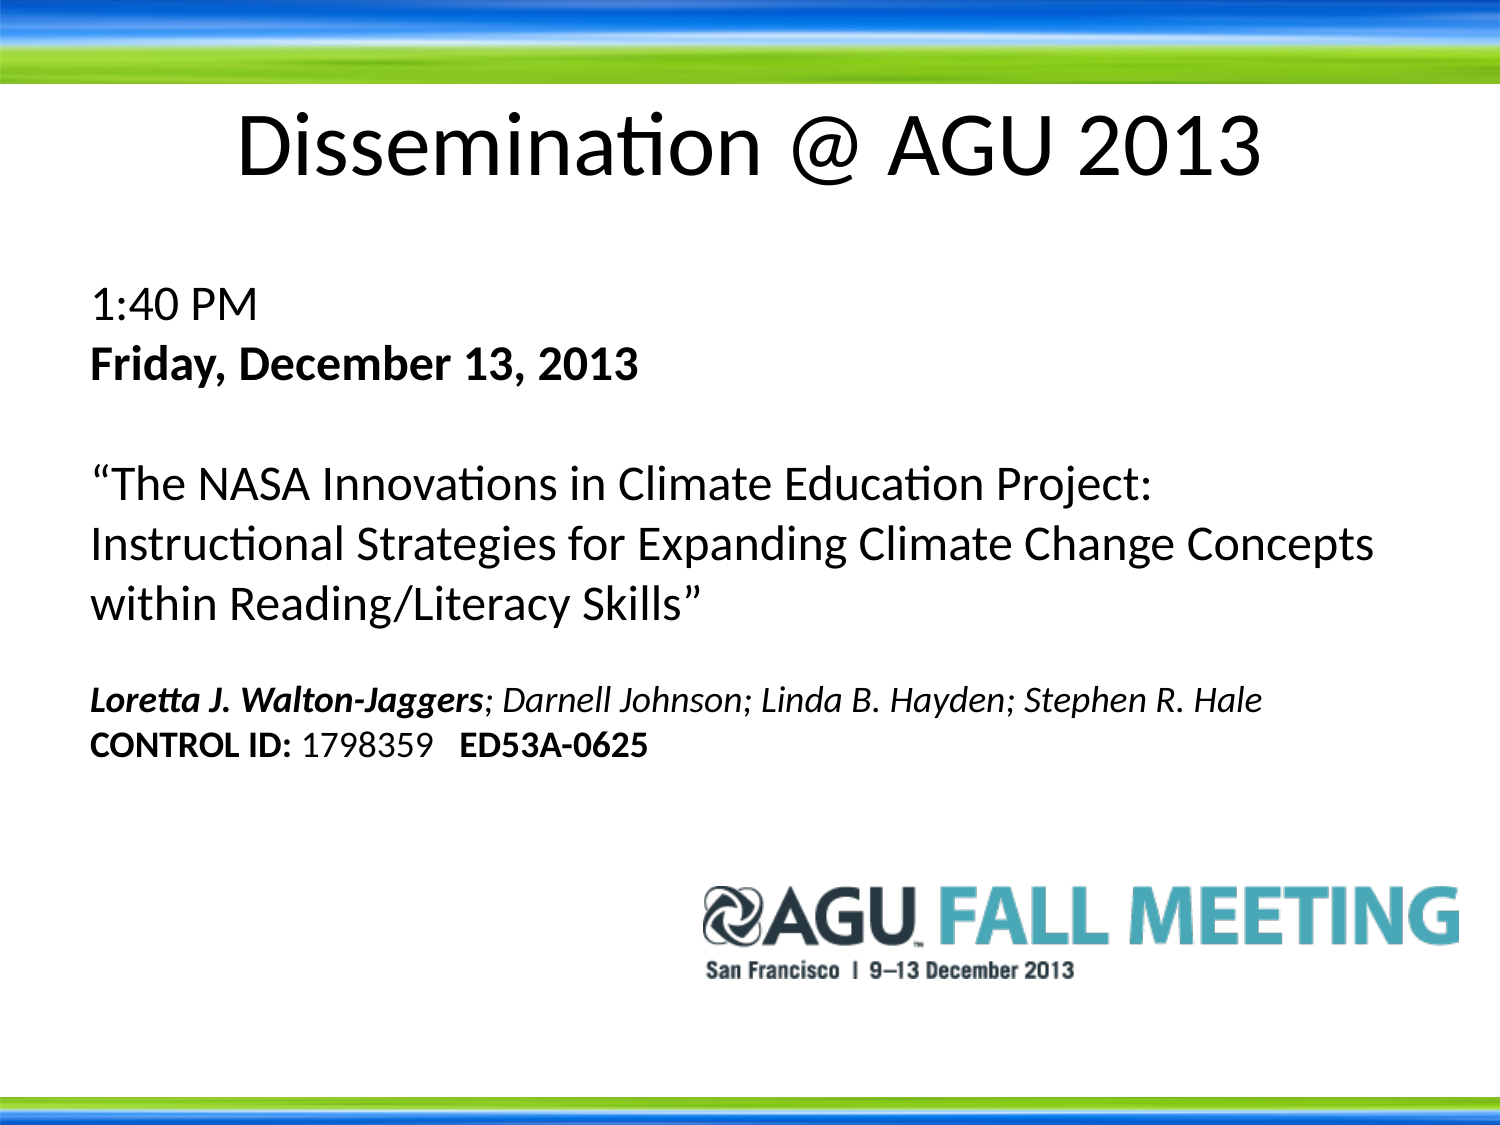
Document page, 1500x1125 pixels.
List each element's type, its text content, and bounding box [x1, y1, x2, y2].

title Dissemination @ AGU 2013 [75, 45, 1425, 233]
list 1:40 PM Friday, December 13, 2013 “The NASA Innovations in Climate Education Project: Instructional Strategies for Expanding Climate Change Concepts within Reading/Literacy Skills” Loretta J. Walton-Jaggers; Darnell Johnson; Linda B. Hayden; Stephen R. Hale CONTROL ID: 1798359 ED53A-0625 [75, 262, 1425, 1005]
picture [0, 1097, 1500, 1125]
picture [703, 885, 1459, 979]
picture [0, 0, 1500, 84]
